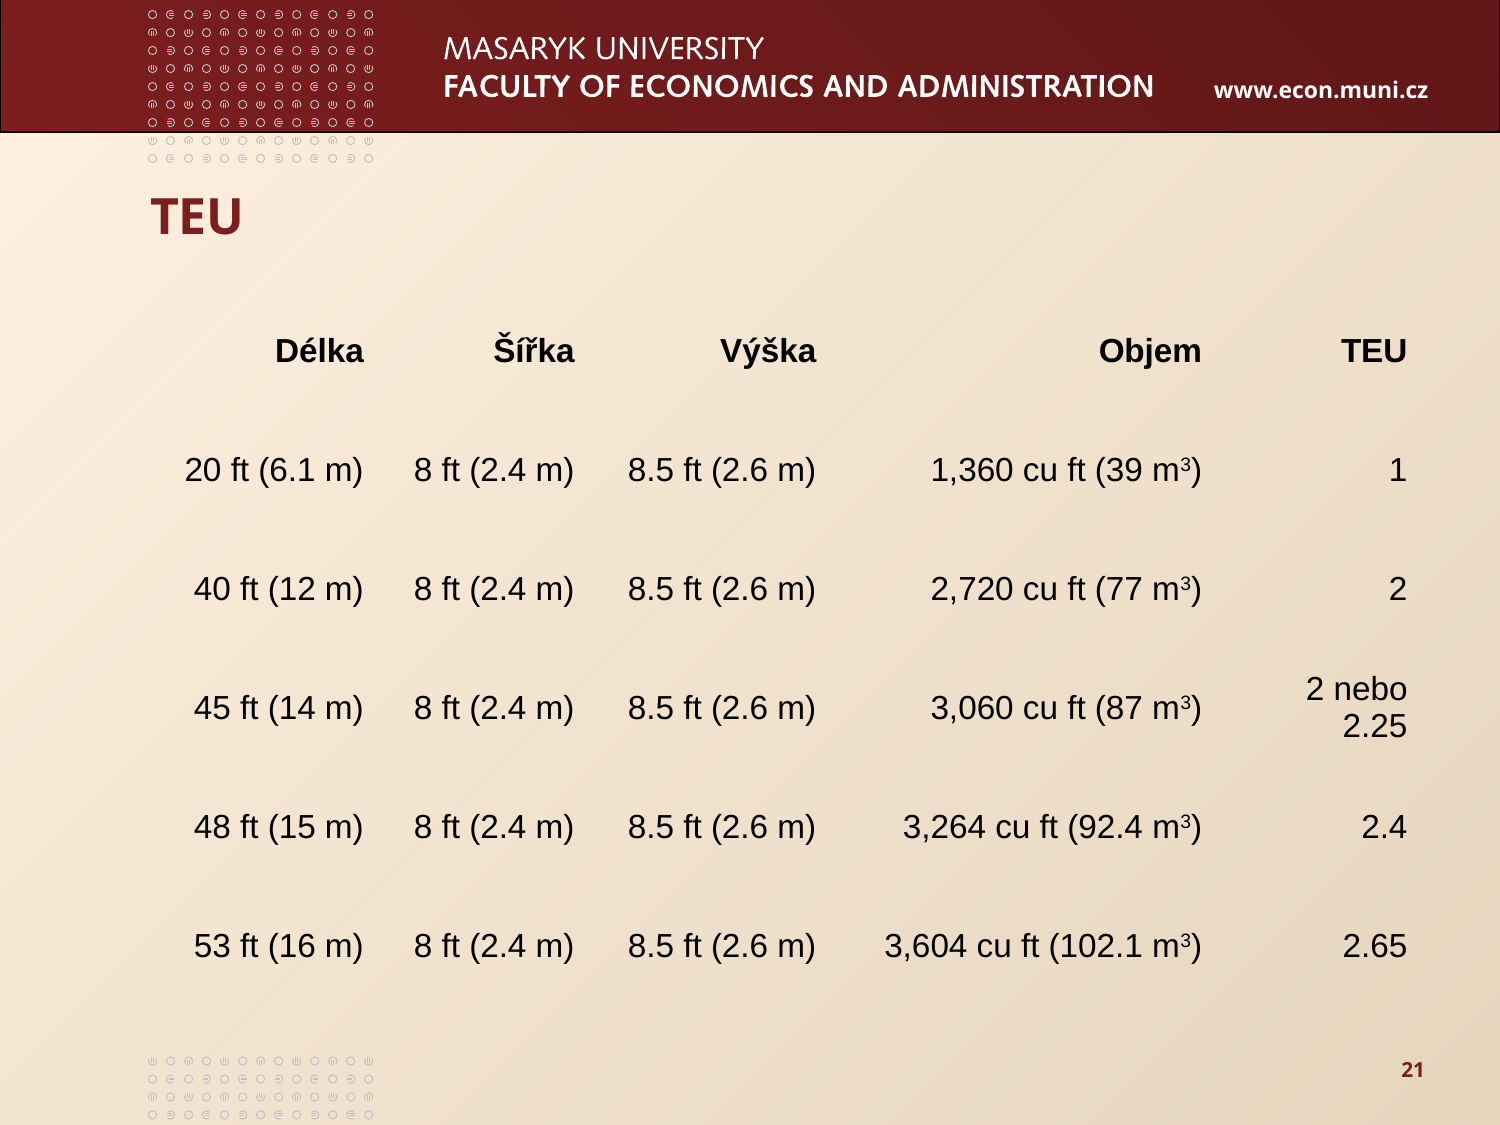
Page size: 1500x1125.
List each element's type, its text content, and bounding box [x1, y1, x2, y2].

table_cell 3,264 cu ft (92.4 m3) [831, 767, 1217, 887]
table_cell 8.5 ft (2.6 m) [590, 410, 831, 529]
table_header Výška [590, 291, 831, 410]
table_cell 20 ft (6.1 m) [148, 410, 379, 529]
table_cell 8 ft (2.4 m) [379, 767, 590, 887]
table_header Šířka [379, 291, 590, 410]
table_header TEU [1217, 291, 1422, 410]
table_cell 2 nebo 2.25 [1217, 648, 1422, 767]
table_cell 8 ft (2.4 m) [379, 887, 590, 1006]
table_header Délka [148, 291, 379, 410]
table_cell 3,604 cu ft (102.1 m3) [831, 887, 1217, 1006]
table_cell 2.65 [1217, 887, 1422, 1006]
table_cell 53 ft (16 m) [148, 887, 379, 1006]
table_cell 45 ft (14 m) [148, 648, 379, 767]
table_cell 8 ft (2.4 m) [379, 648, 590, 767]
table_cell 2.4 [1217, 767, 1422, 887]
table_cell 8.5 ft (2.6 m) [590, 767, 831, 887]
table_header Objem [831, 291, 1217, 410]
table_cell 8 ft (2.4 m) [379, 529, 590, 648]
title TEU [150, 184, 1425, 268]
table_cell 2 [1217, 529, 1422, 648]
table_cell 1,360 cu ft (39 m3) [831, 410, 1217, 529]
table_cell 8.5 ft (2.6 m) [590, 648, 831, 767]
table_cell 3,060 cu ft (87 m3) [831, 648, 1217, 767]
table_cell 8 ft (2.4 m) [379, 410, 590, 529]
table_cell 8.5 ft (2.6 m) [590, 529, 831, 648]
table_cell 2,720 cu ft (77 m3) [831, 529, 1217, 648]
slide_number 21 [1315, 1056, 1426, 1101]
table_cell 1 [1217, 410, 1422, 529]
table_cell 8.5 ft (2.6 m) [590, 887, 831, 1006]
table_cell 48 ft (15 m) [148, 767, 379, 887]
table_cell 40 ft (12 m) [148, 529, 379, 648]
